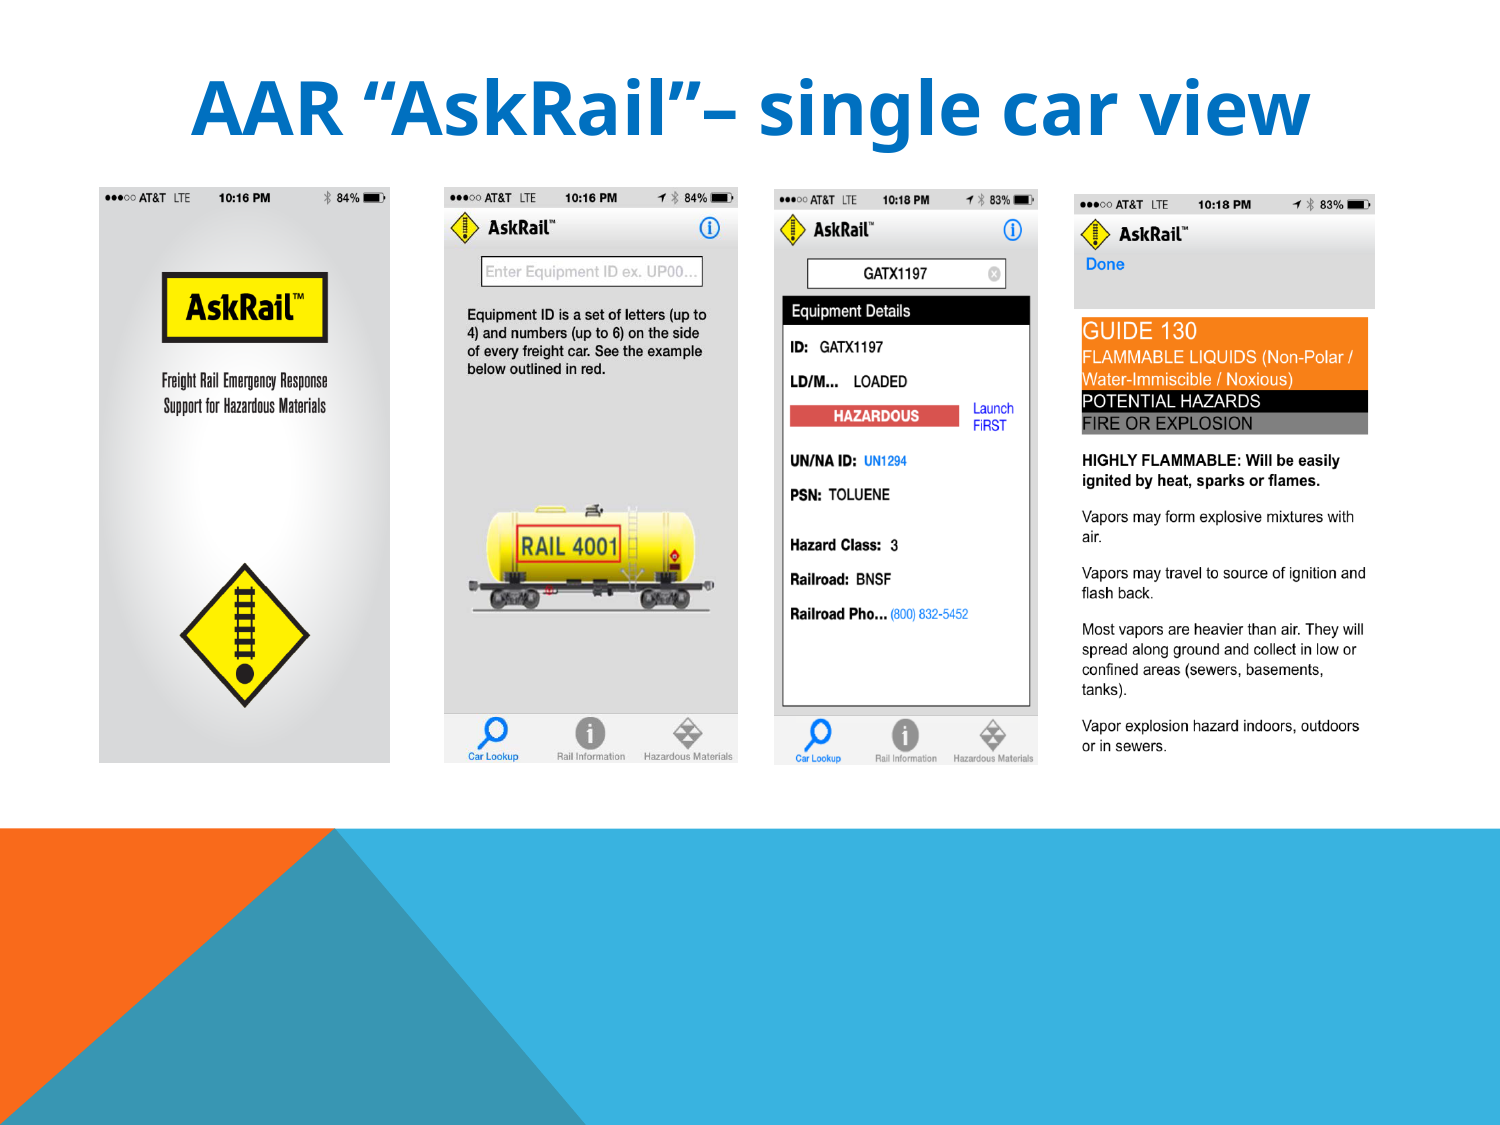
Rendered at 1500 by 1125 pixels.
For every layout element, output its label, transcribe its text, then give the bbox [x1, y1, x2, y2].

title AAR “AskRail”– single car view [135, 60, 1369, 150]
picture [774, 189, 1038, 766]
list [99, 187, 391, 763]
picture [1074, 194, 1376, 766]
picture [444, 187, 738, 763]
